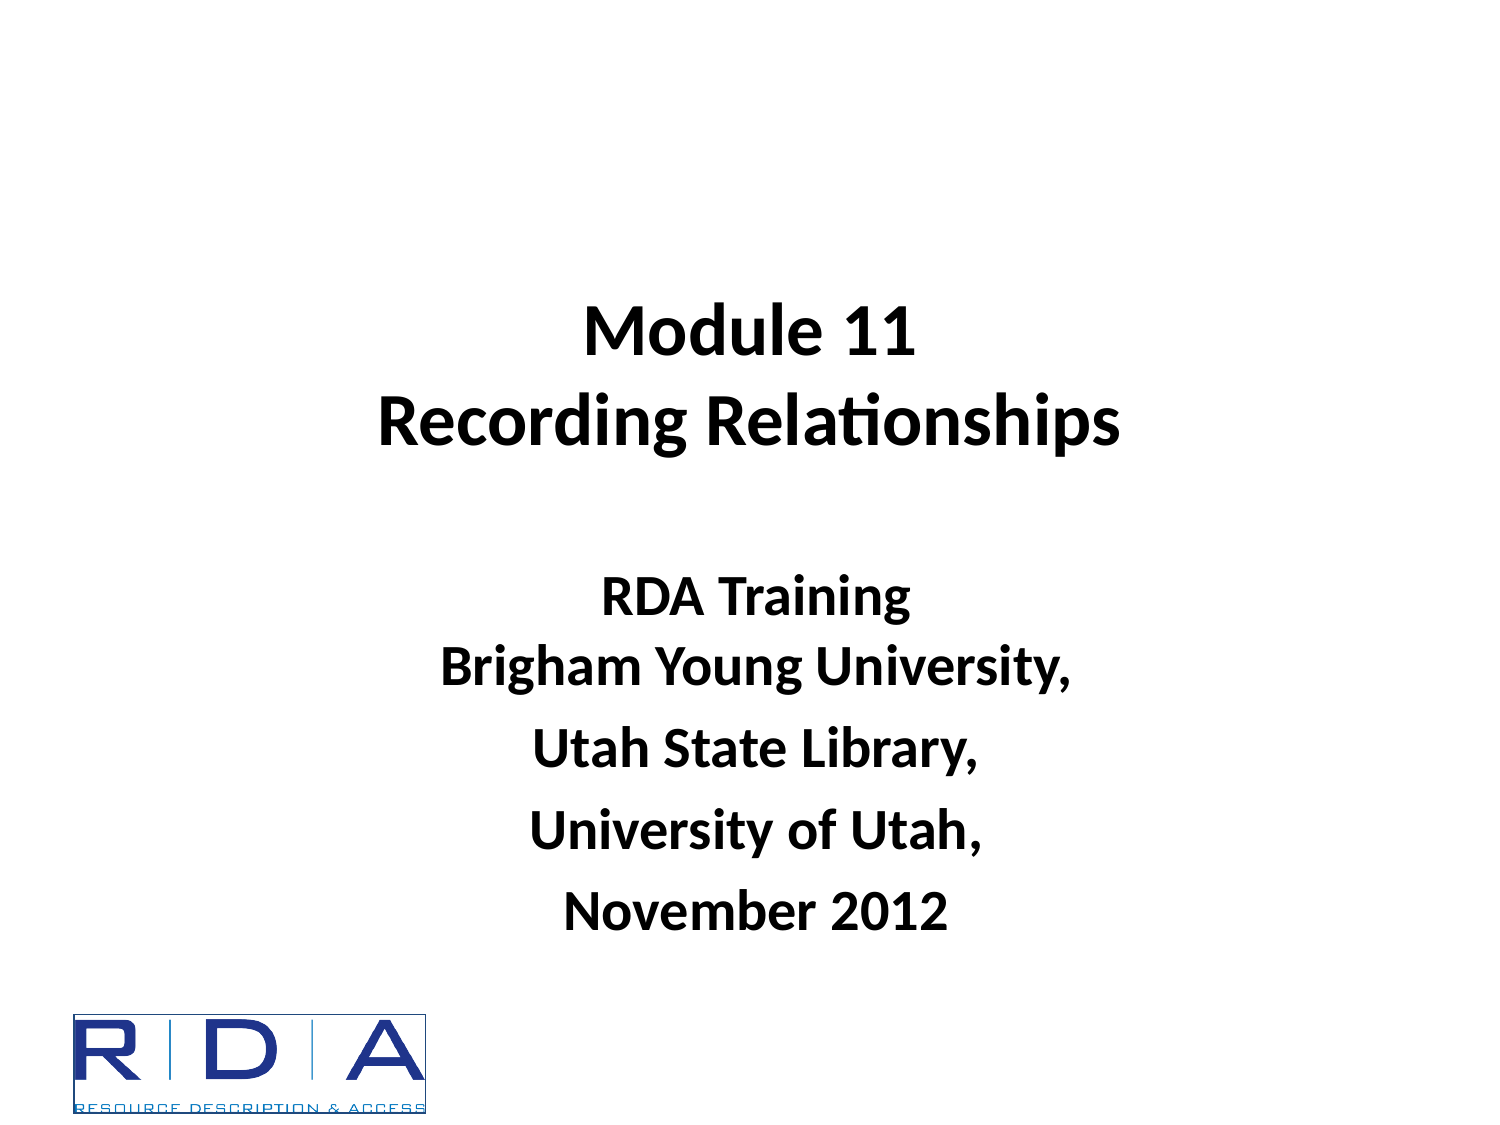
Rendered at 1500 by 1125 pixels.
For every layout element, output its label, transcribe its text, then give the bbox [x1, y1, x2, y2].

picture [75, 1015, 425, 1112]
title Module 11 Recording Relationships [112, 249, 1388, 492]
subtitle RDA Training Brigham Young University, Utah State Library, University of Utah, November 2012 [225, 549, 1288, 1000]
